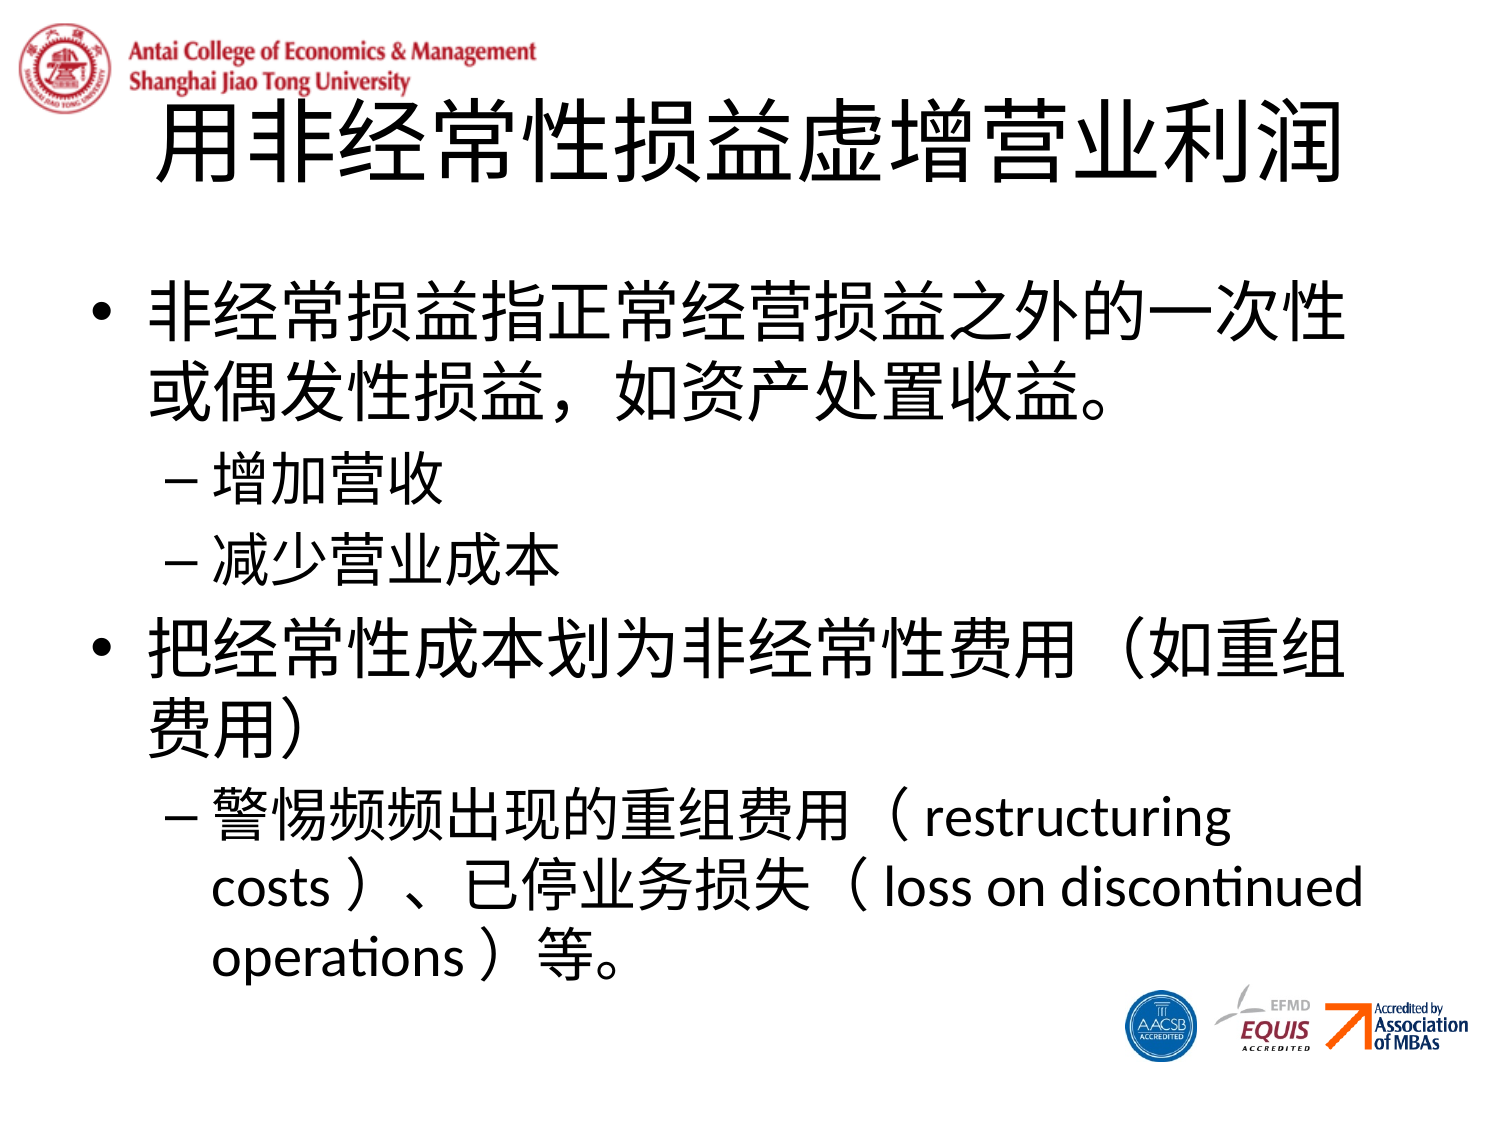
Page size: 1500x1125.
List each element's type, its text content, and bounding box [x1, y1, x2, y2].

picture [1214, 1005, 1310, 1051]
picture [1125, 1005, 1197, 1062]
picture [1325, 1002, 1468, 1050]
picture [2, 19, 548, 119]
list 非经常损益指正常经营损益之外的一次性或偶发性损益，如资产处置收益。 增加营收 减少营业成本 把经常性成本划为非经常性费用（如重组费用） 警惕频频出现的重组费用（restructuring costs）、已停业务损失（loss on discontinued operations）等。 [75, 262, 1425, 1005]
title 用非经常性损益虚增营业利润 [75, 45, 1425, 233]
